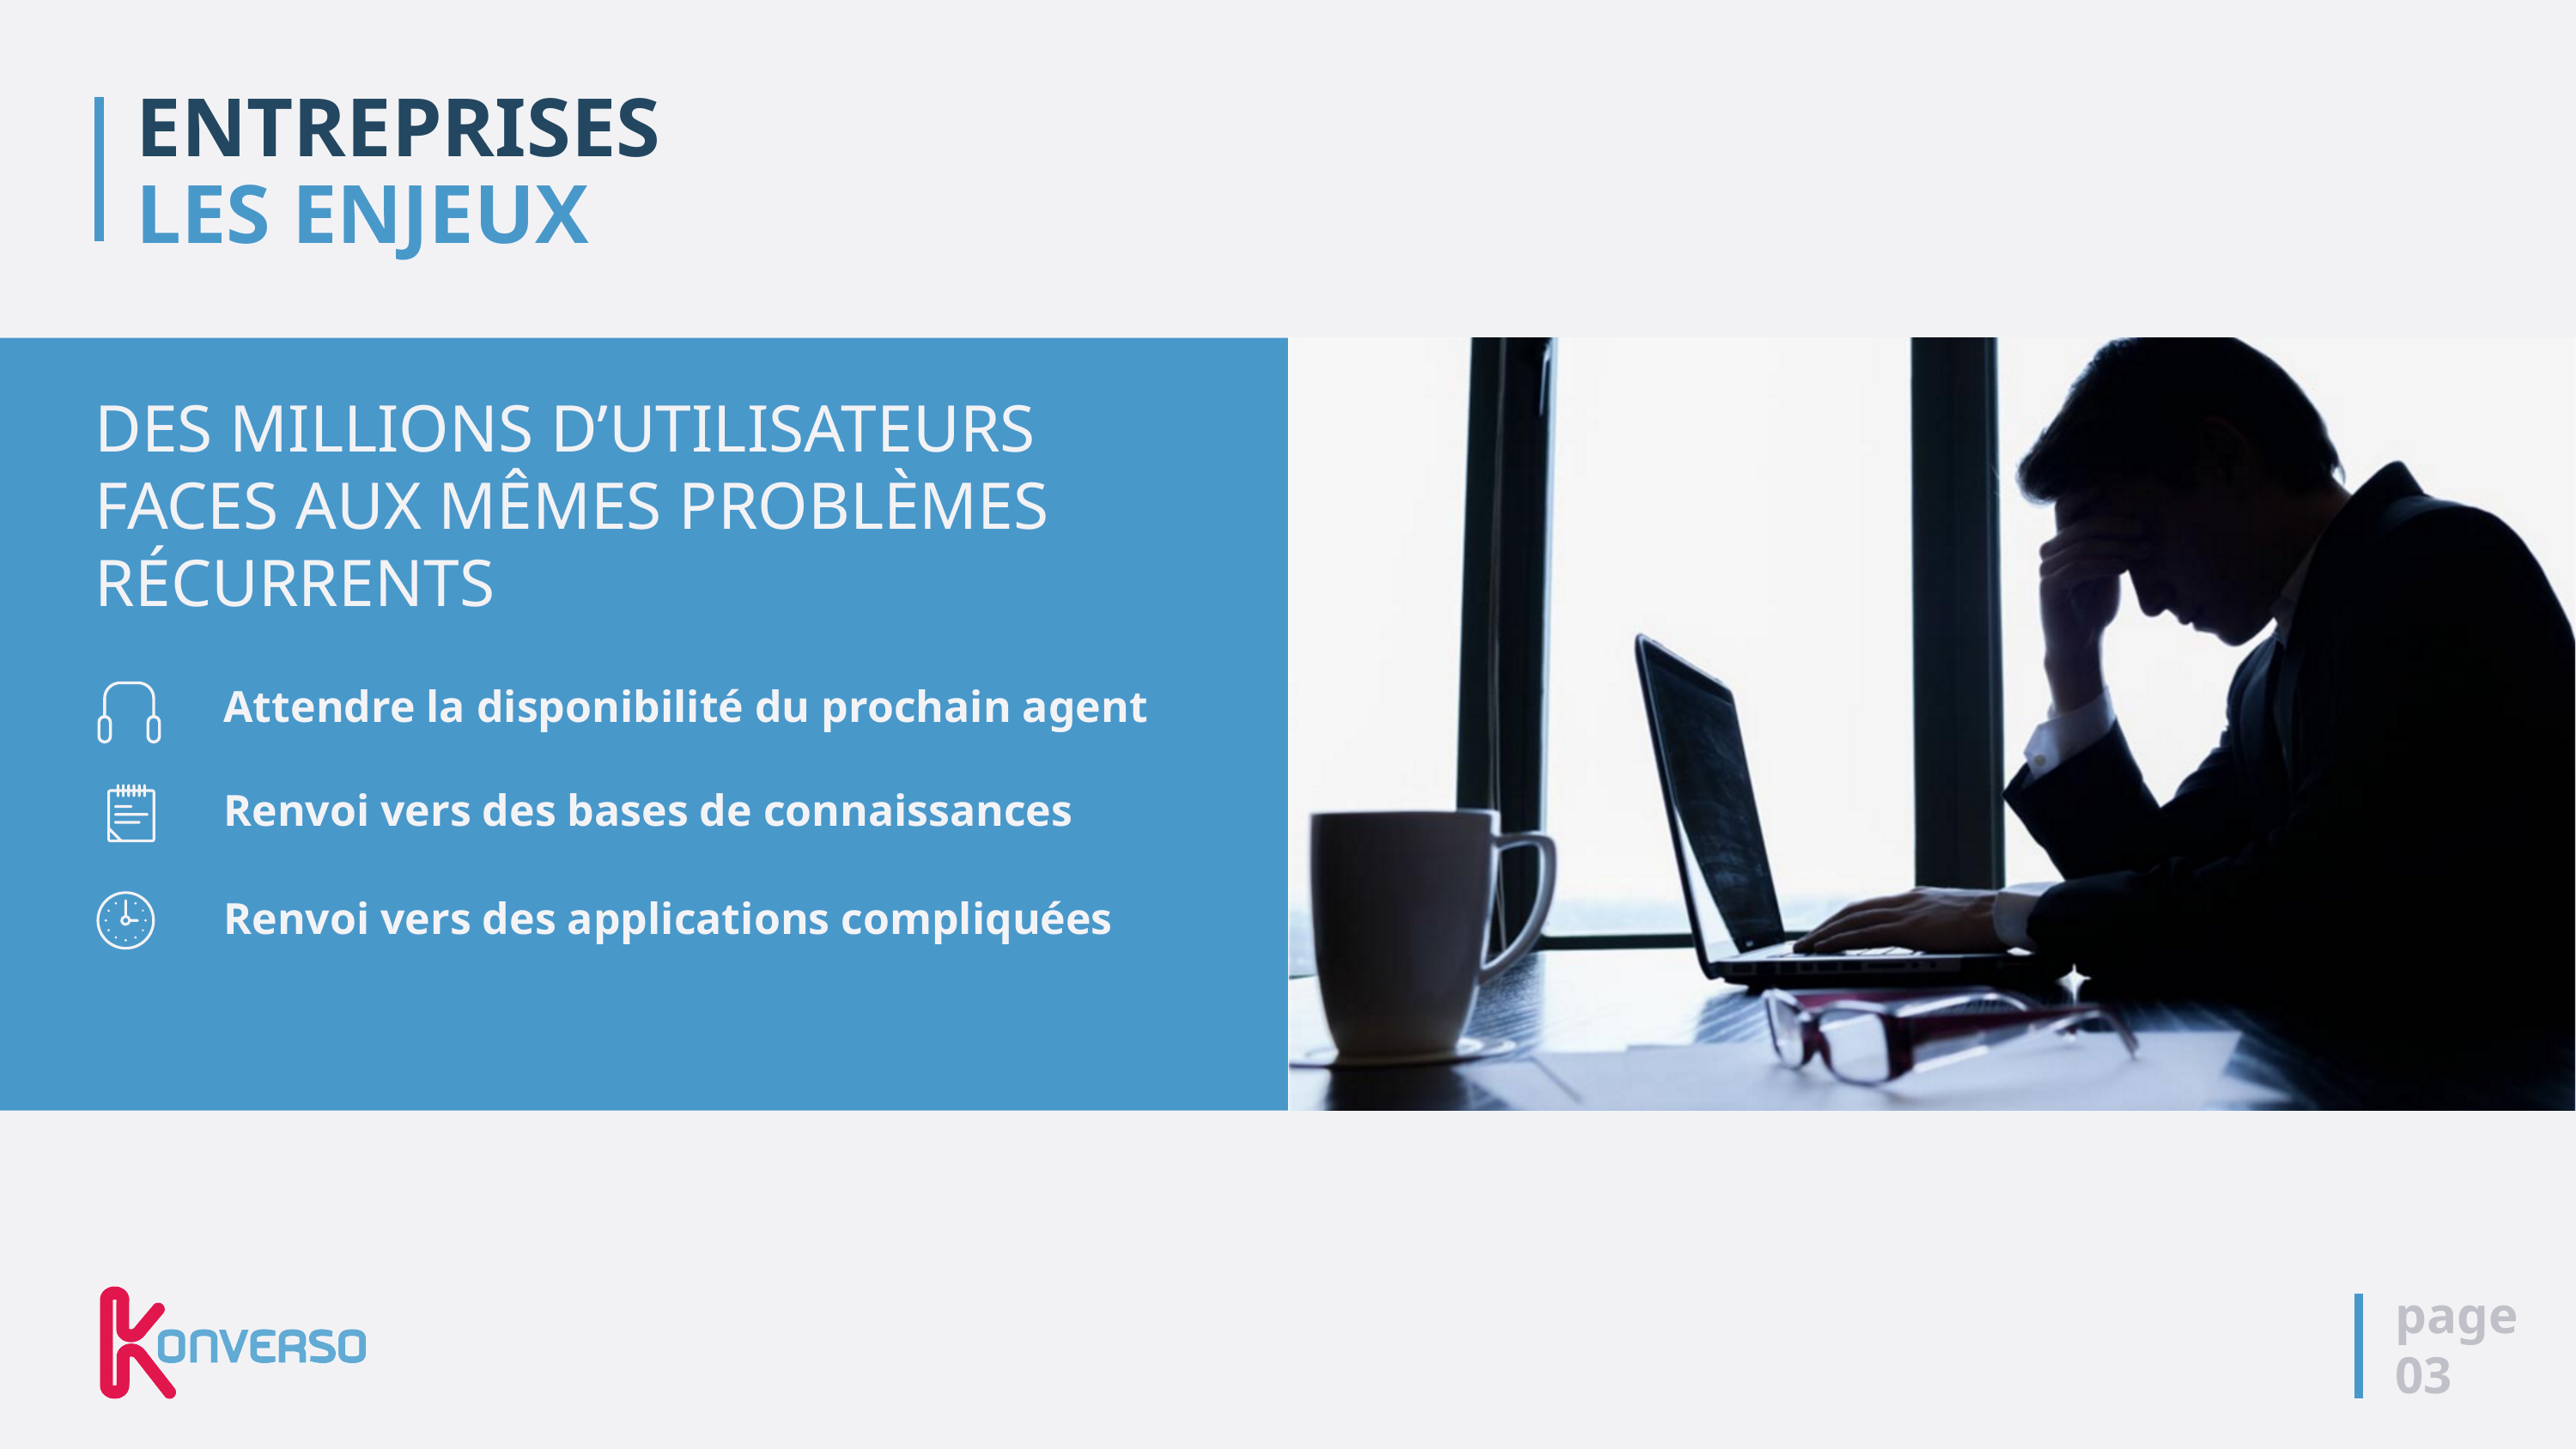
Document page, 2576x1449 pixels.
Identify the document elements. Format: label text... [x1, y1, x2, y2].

text_box [107, 784, 155, 843]
text_box Renvoi vers des applications compliquées [210, 885, 1213, 949]
text_box [96, 891, 155, 950]
text_box [0, 337, 1289, 1112]
picture [1287, 337, 2576, 1111]
text_box [97, 681, 161, 744]
picture [88, 1282, 408, 1404]
text_box Renvoi vers des bases de connaissances [210, 777, 1287, 842]
text_box Des millions d’utilisateurs faces aux mêmes problèmes récurrents [82, 380, 1181, 626]
slide_number page 03 [2383, 1277, 2576, 1412]
text_box Attendre la disponibilité du prochain agent [210, 672, 1213, 737]
title ENTREPRISES LES ENJEUX [123, 80, 891, 270]
